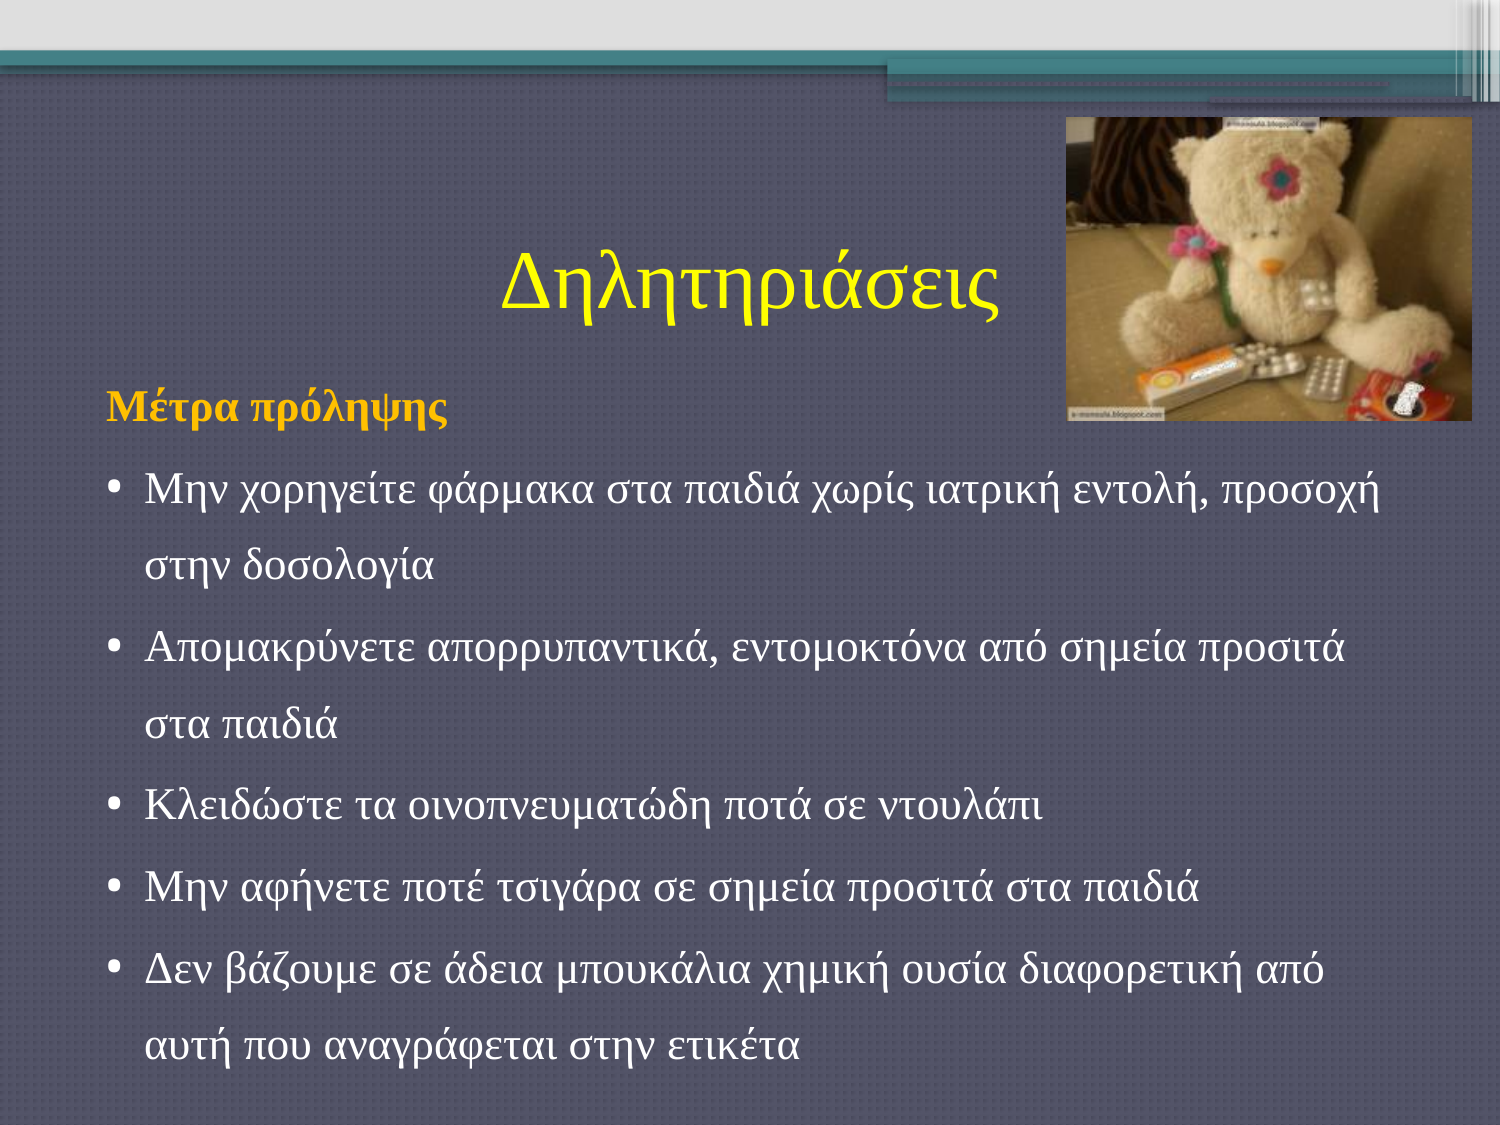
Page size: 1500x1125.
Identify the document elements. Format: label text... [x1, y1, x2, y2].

list Μέτρα πρόληψης Μην χορηγείτε φάρμακα στα παιδιά χωρίς ιατρική εντολή, προσοχή στην δοσολογία Απομακρύνετε απορρυπαντικά, εντομοκτόνα από σημεία προσιτά στα παιδιά Κλειδώστε τα οινοπνευματώδη ποτά σε ντουλάπι Μην αφήνετε ποτέ τσιγάρα σε σημεία προσιτά στα παιδιά Δεν βάζουμε σε άδεια μπουκάλια χημική ουσία διαφορετική από αυτή που αναγράφεται στην ετικέτα [75, 368, 1425, 1079]
picture [1066, 116, 1472, 421]
title Δηλητηριάσεις [75, 187, 1059, 363]
